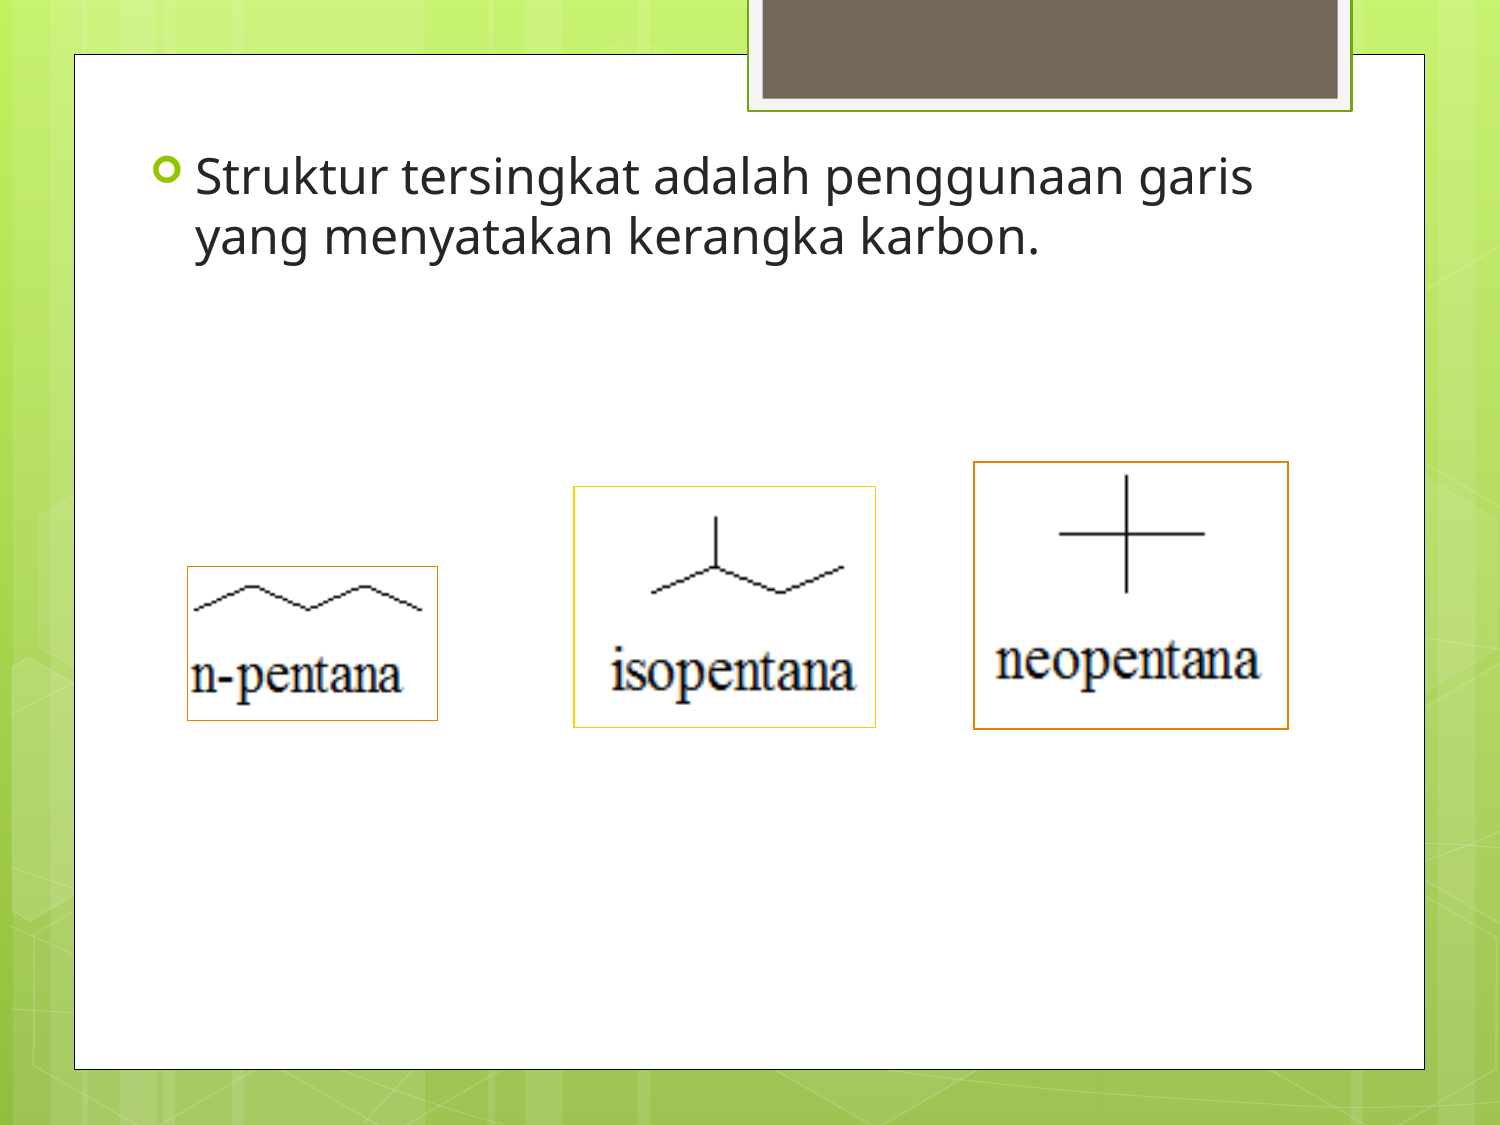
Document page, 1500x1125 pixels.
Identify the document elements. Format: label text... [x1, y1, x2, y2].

picture [974, 462, 1288, 729]
picture [187, 565, 438, 721]
list Struktur tersingkat adalah penggunaan garis yang menyatakan kerangka karbon. [123, 137, 1353, 957]
picture [574, 487, 876, 728]
